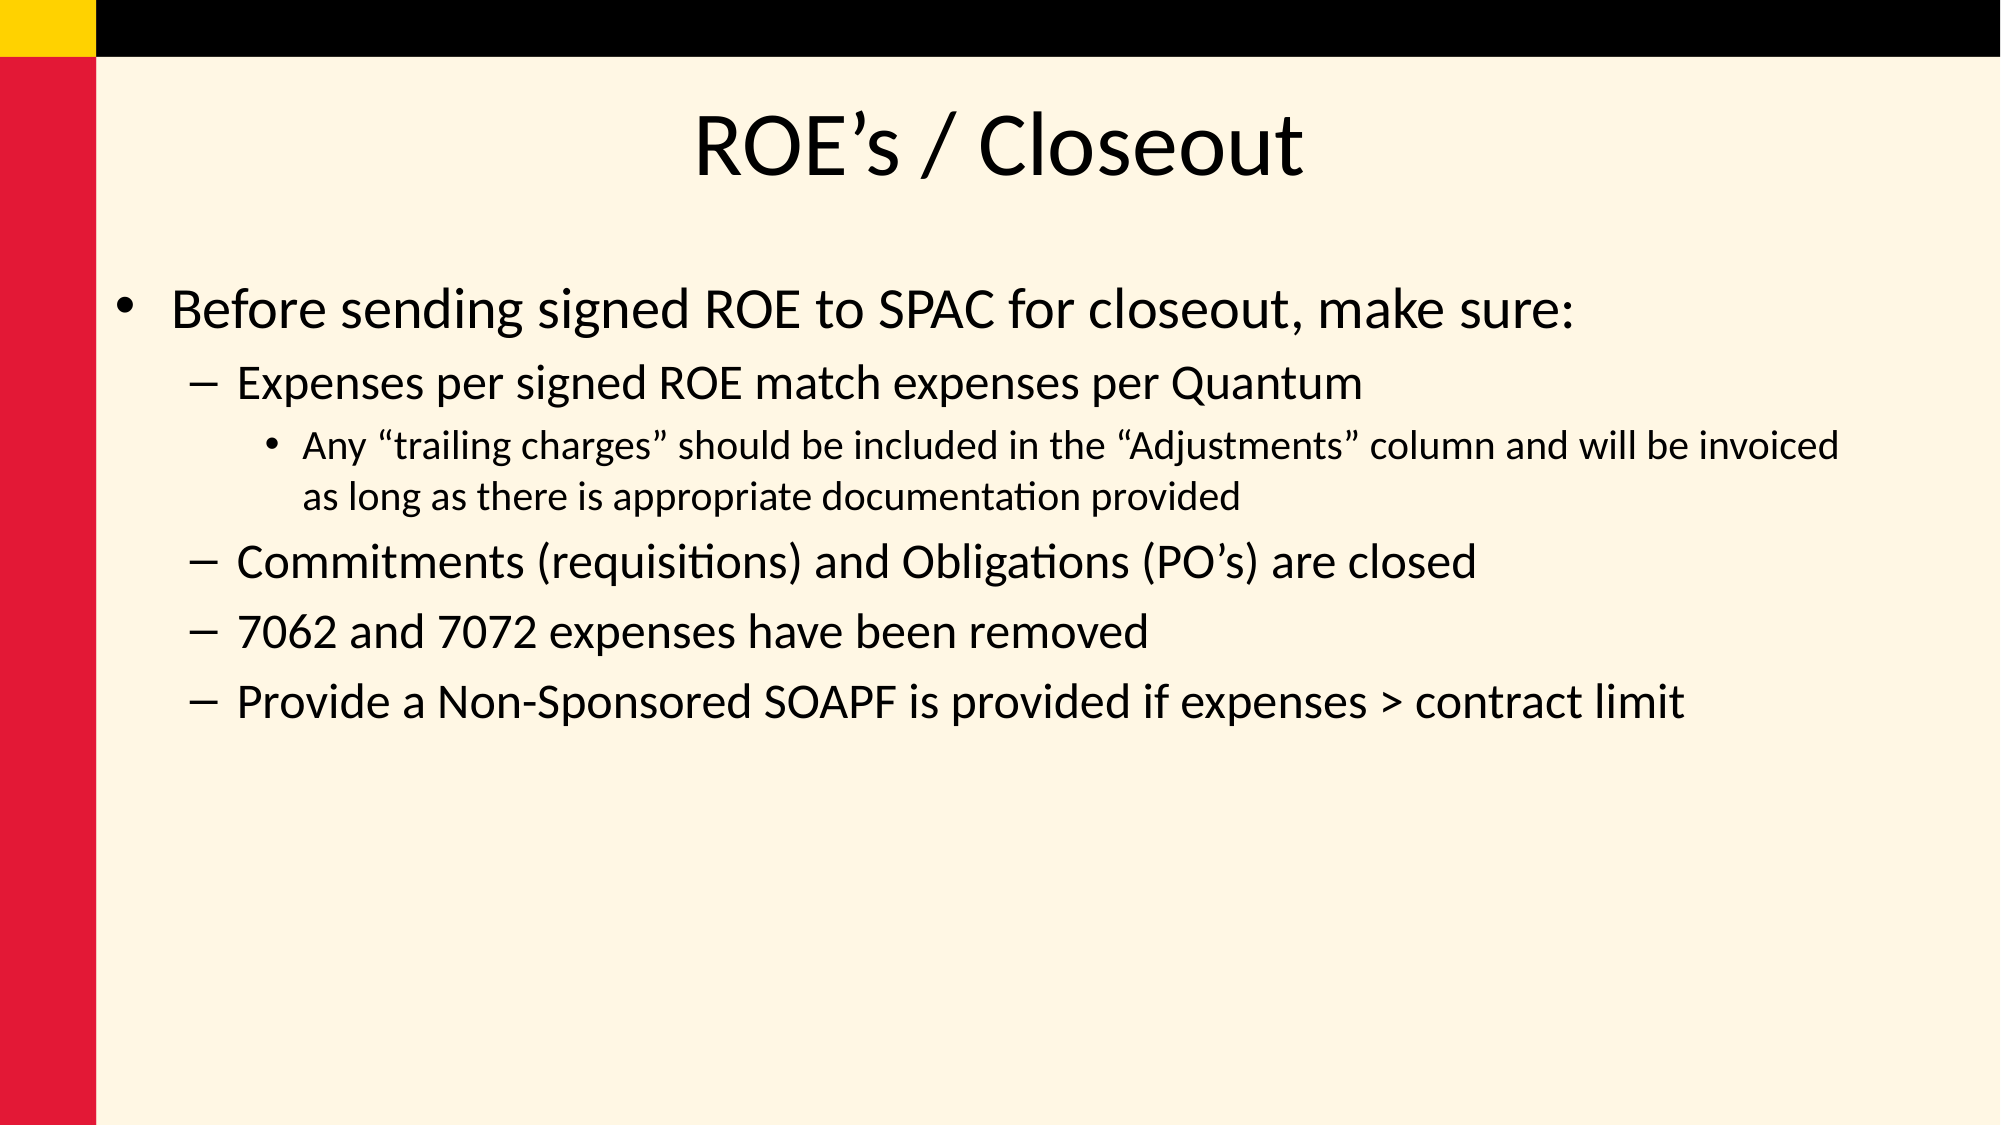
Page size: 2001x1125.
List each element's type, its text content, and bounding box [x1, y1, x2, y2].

picture [0, 0, 2001, 1125]
list Before sending signed ROE to SPAC for closeout, make sure: Expenses per signed ROE match expenses per Quantum Any “trailing charges” should be included in the “Adjustments” column and will be invoiced as long as there is appropriate documentation provided Commitments (requisitions) and Obligations (PO’s) are closed 7062 and 7072 expenses have been removed Provide a Non-Sponsored SOAPF is provided if expenses > contract limit [99, 262, 1900, 1005]
title ROE’s / Closeout [99, 45, 1900, 233]
